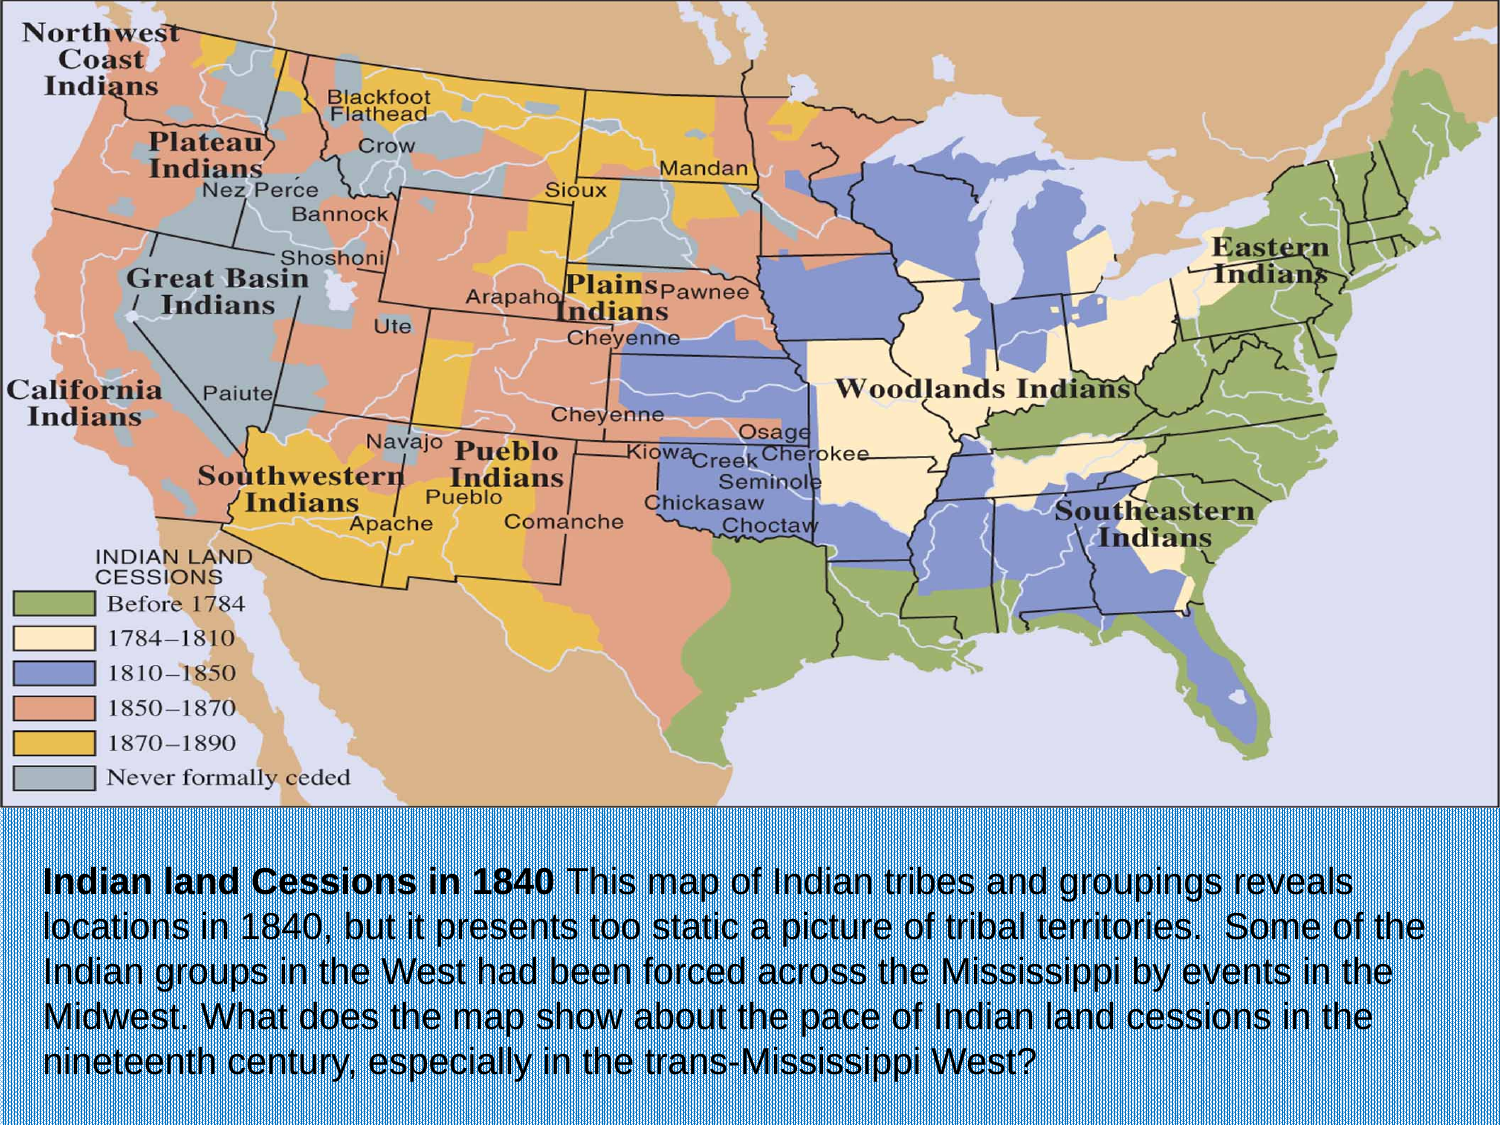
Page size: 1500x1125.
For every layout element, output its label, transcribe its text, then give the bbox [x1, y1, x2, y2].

text_box Indian land Cessions in 1840 This map of Indian tribes and groupings reveals locations in 1840, but it presents too static a picture of tribal territories. Some of the Indian groups in the West had been forced across the Mississippi by events in the Midwest. What does the map show about the pace of Indian land cessions in the nineteenth century, especially in the trans-Mississippi West? [27, 849, 1451, 1090]
picture [0, 0, 1500, 809]
